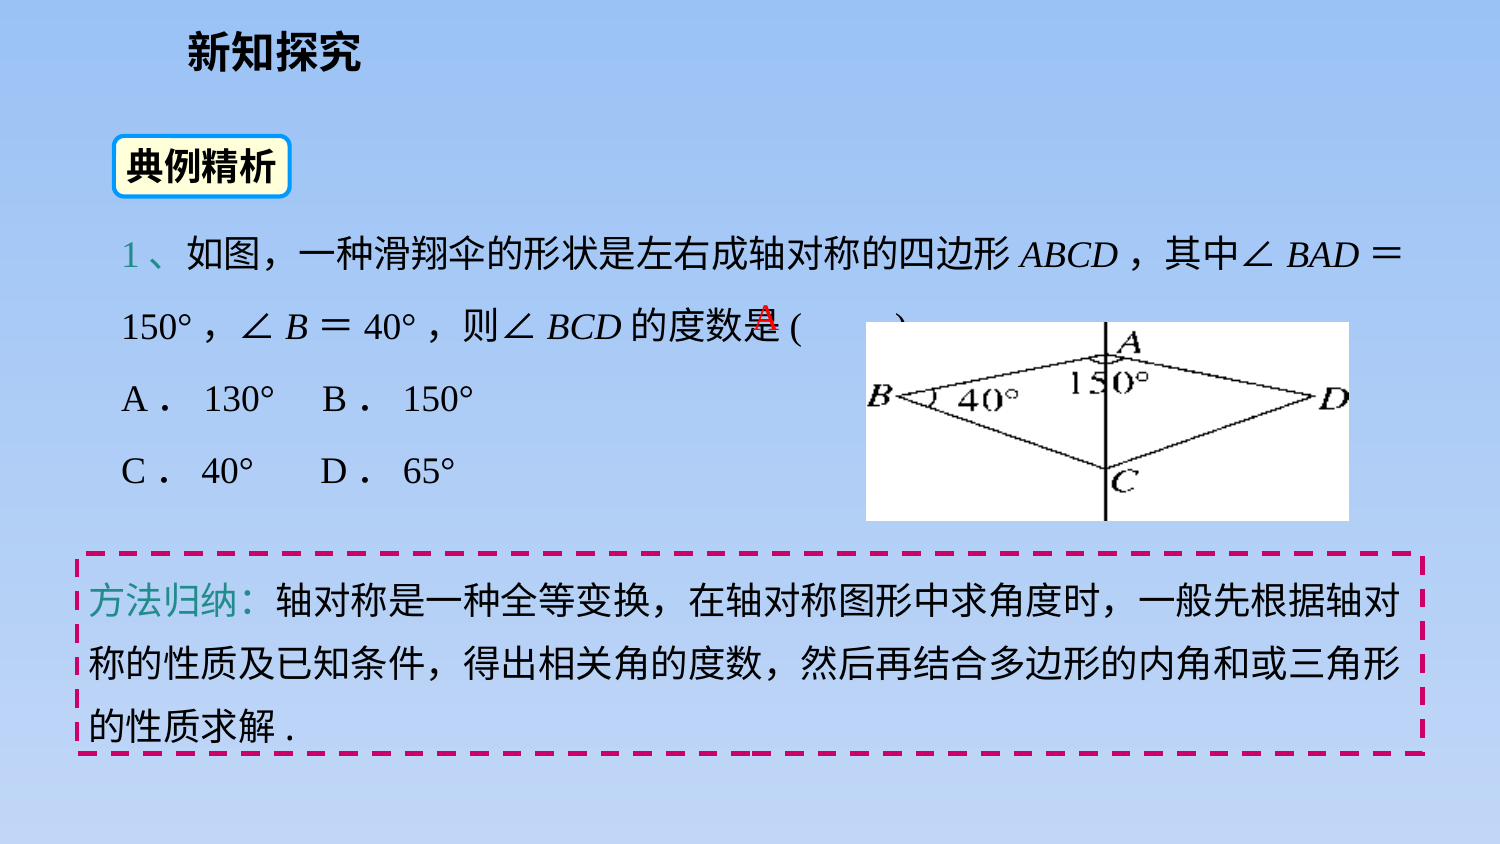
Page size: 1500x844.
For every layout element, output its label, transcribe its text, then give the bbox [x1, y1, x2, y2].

text_box 1、如图，一种滑翔伞的形状是左右成轴对称的四边形ABCD，其中∠BAD＝150°，∠B＝40°，则∠BCD的度数是( ) A．130° B．150° C．40° D．65° [109, 197, 1423, 497]
text_box A [741, 287, 792, 344]
text_box 方法归纳：轴对称是一种全等变换，在轴对称图形中求角度时，一般先根据轴对称的性质及已知条件，得出相关角的度数，然后再结合多边形的内角和或三角形的性质求解. [77, 553, 1423, 754]
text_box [66, 135, 337, 197]
picture [866, 322, 1349, 522]
text_box 新知探究 [176, 19, 417, 83]
